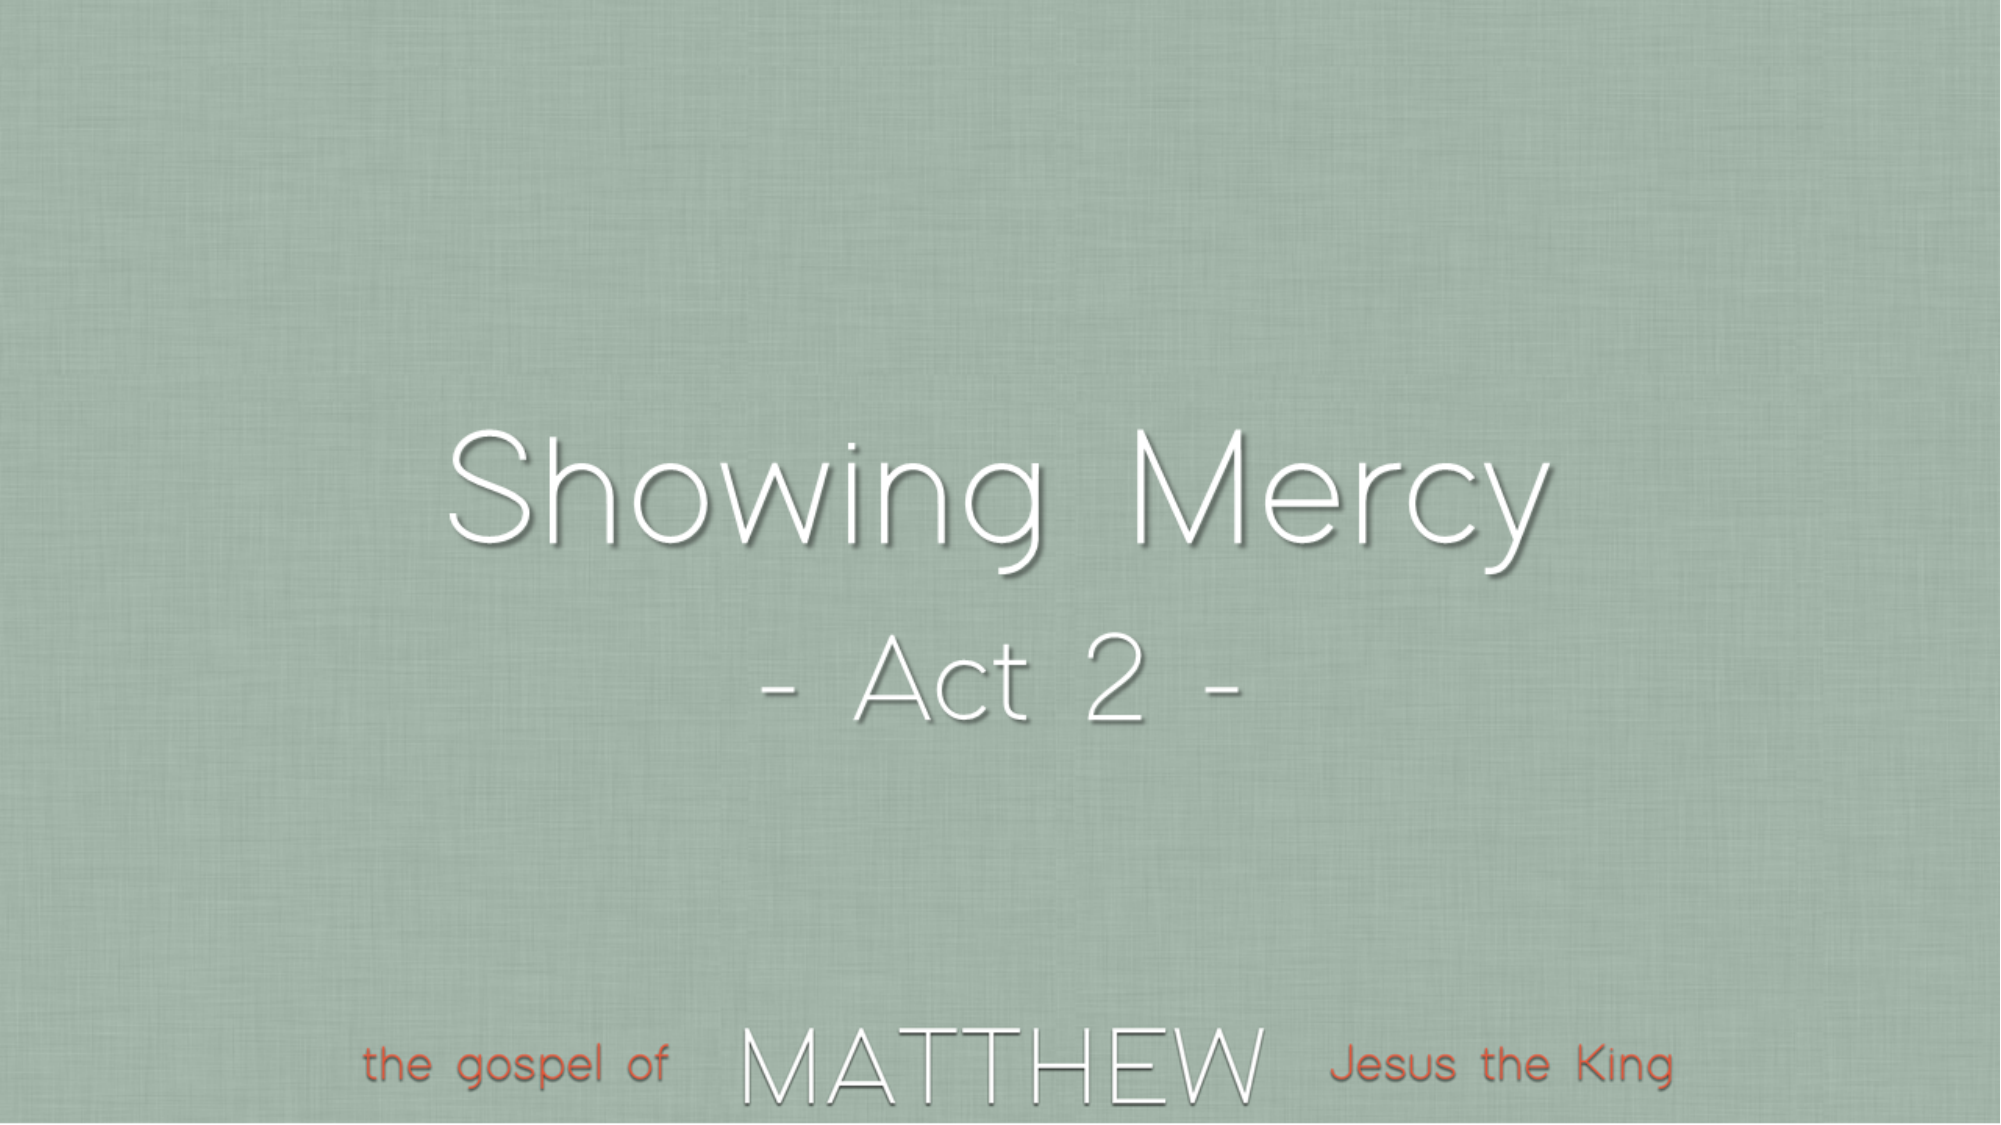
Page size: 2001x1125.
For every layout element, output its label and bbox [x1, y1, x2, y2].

list [0, 0, 2000, 1125]
